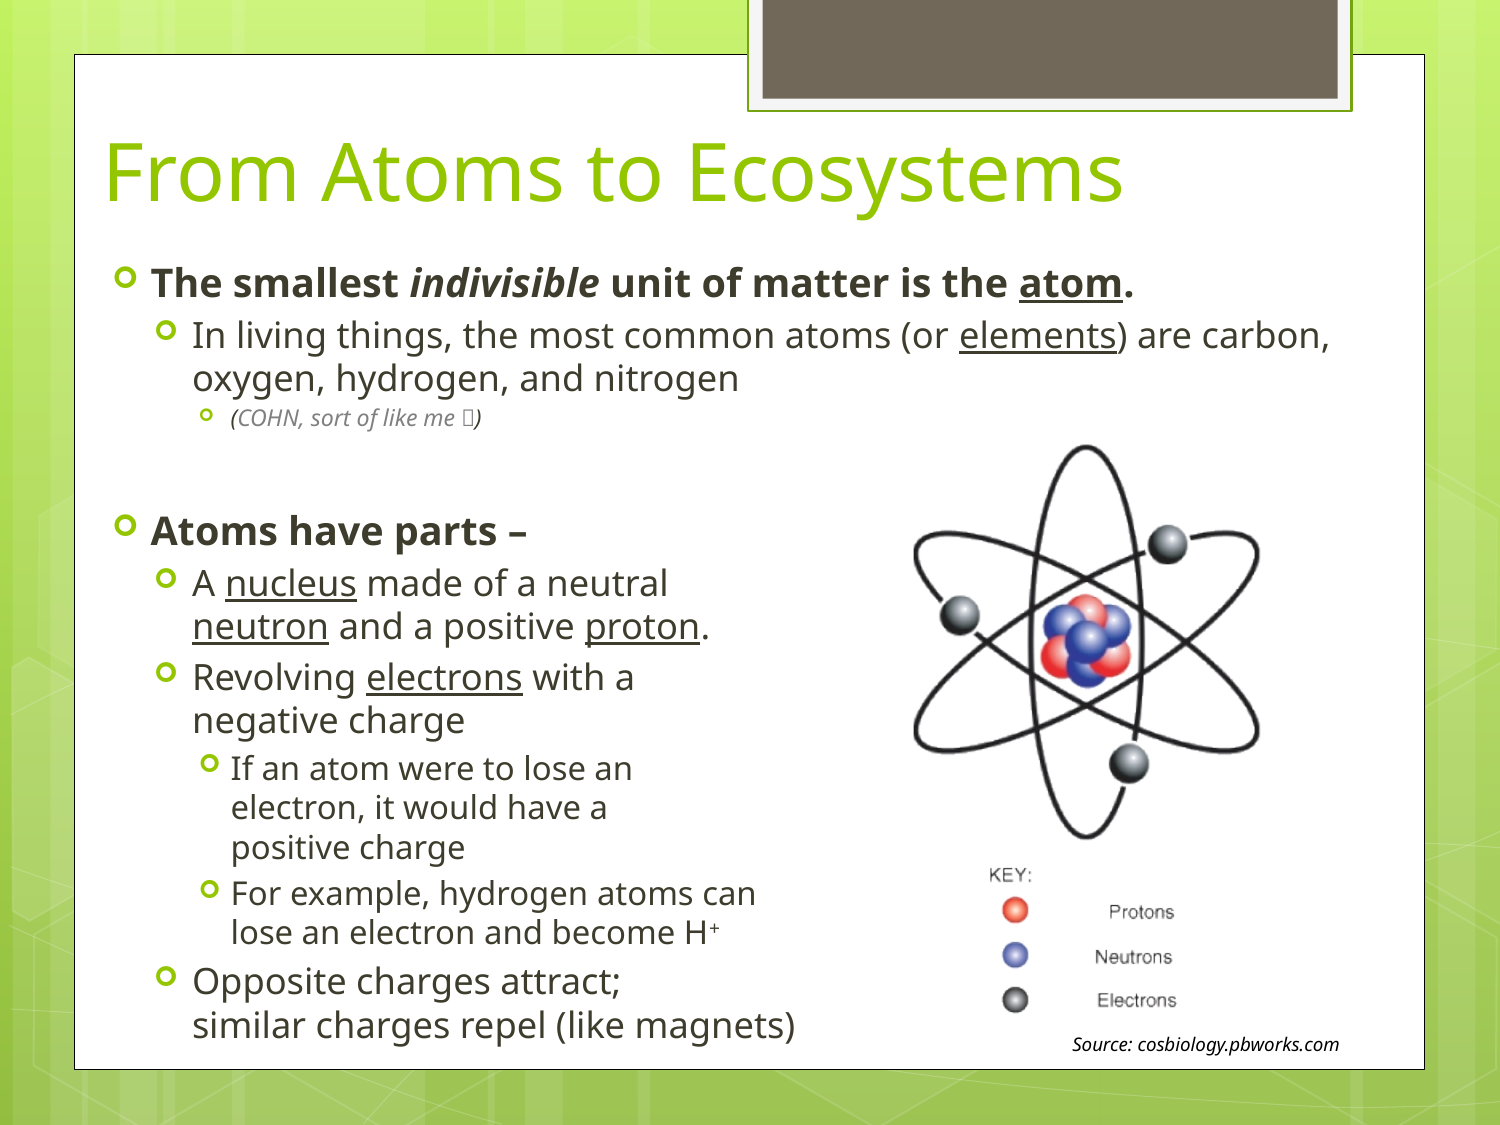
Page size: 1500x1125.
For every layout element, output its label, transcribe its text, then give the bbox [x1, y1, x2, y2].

picture [760, 382, 1413, 1088]
list The smallest indivisible unit of matter is the atom. In living things, the most common atoms (or elements) are carbon, oxygen, hydrogen, and nitrogen (COHN, sort of like me ) Atoms have parts – A nucleus made of a neutral neutron and a positive proton. Revolving electrons with a negative charge If an atom were to lose an electron, it would have a positive charge For example, hydrogen atoms can lose an electron and become H+ Opposite charges attract; similar charges repel (like magnets) [87, 249, 1409, 1063]
title From Atoms to Ecosystems [87, 112, 1413, 225]
